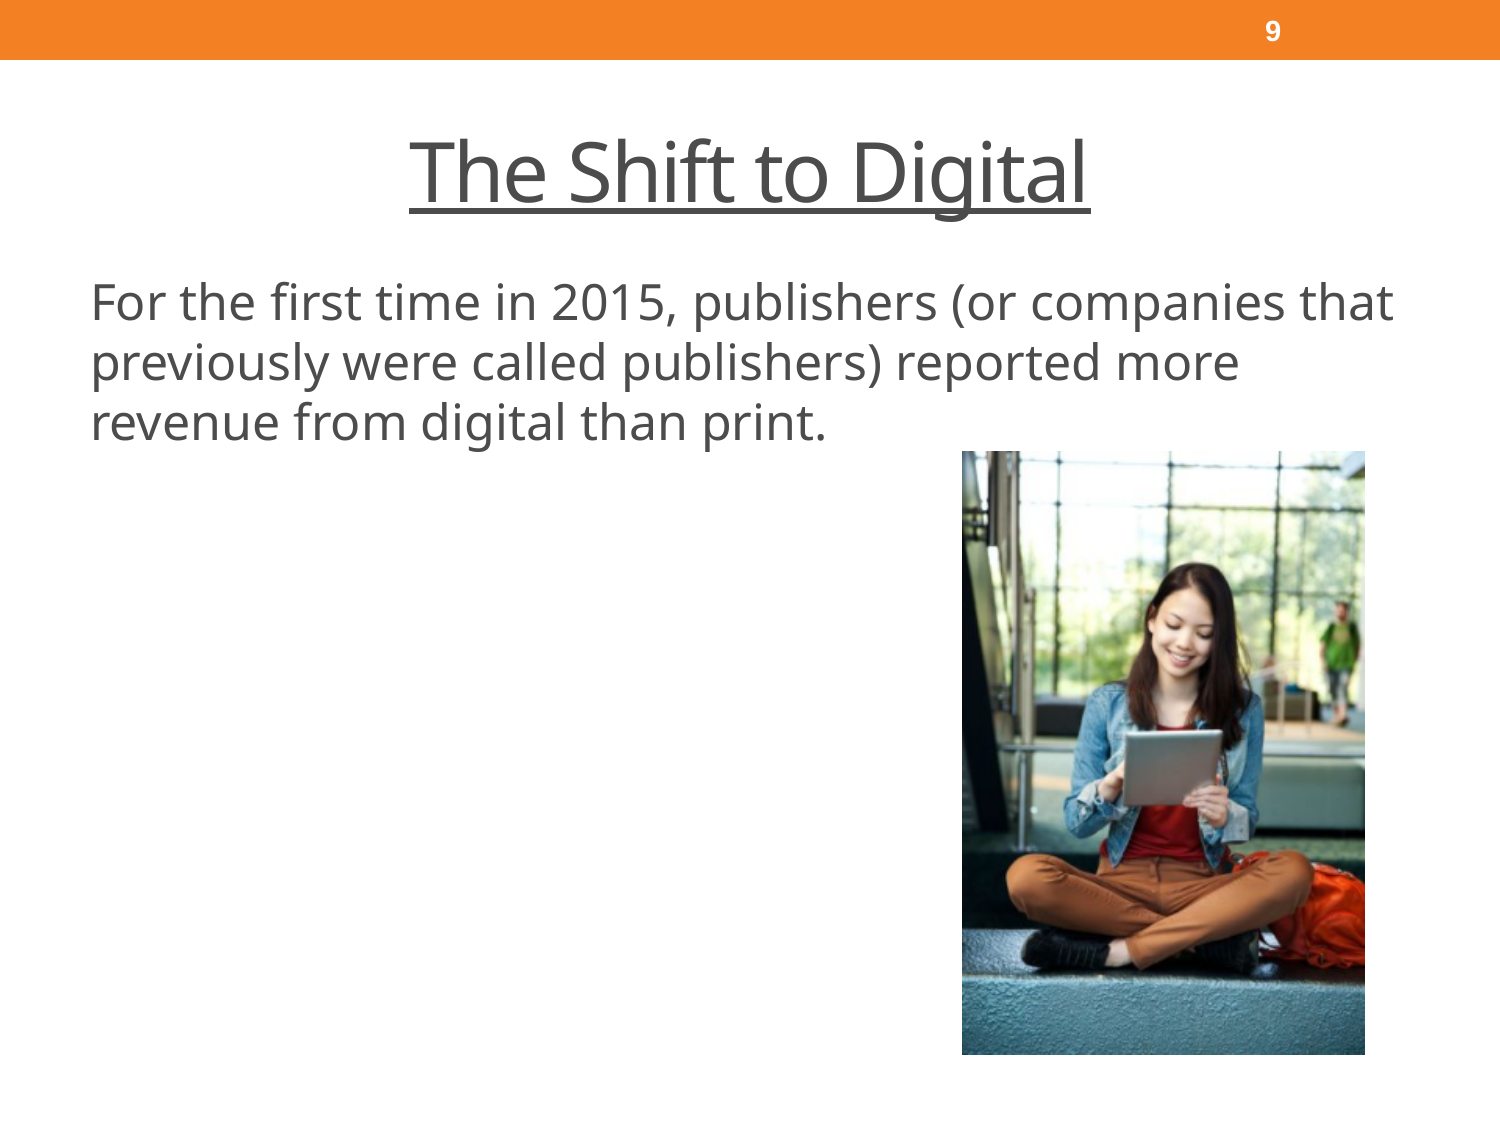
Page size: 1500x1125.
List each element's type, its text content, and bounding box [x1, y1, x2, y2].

title The Shift to Digital [75, 87, 1425, 250]
list For the first time in 2015, publishers (or companies that previously were called publishers) reported more revenue from digital than print. [75, 262, 1425, 1063]
picture [962, 451, 1365, 1055]
slide_number 9 [1250, 3, 1425, 57]
